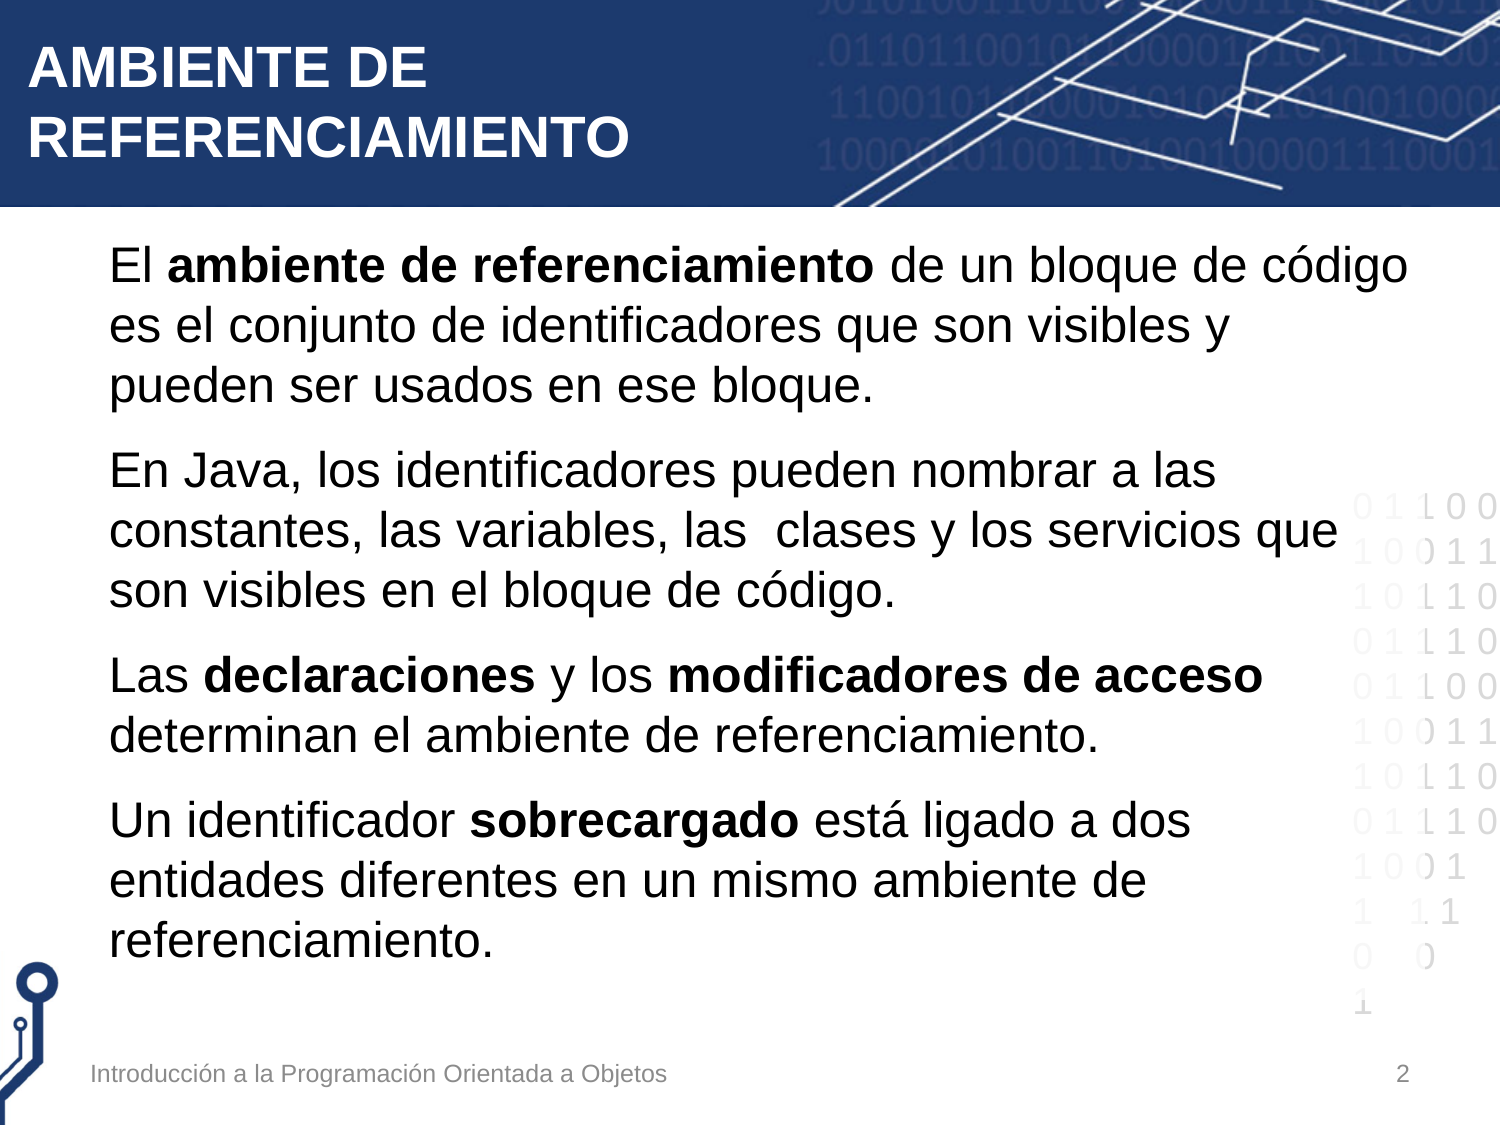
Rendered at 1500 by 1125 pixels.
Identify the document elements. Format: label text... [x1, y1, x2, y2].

title AMBIENTE DE REFERENCIAMIENTO [12, 5, 963, 193]
picture [0, 0, 1500, 207]
footer Introducción a la Programación Orientada a Objetos [75, 1042, 725, 1103]
slide_number 2 [1074, 1042, 1425, 1103]
list El ambiente de referenciamiento de un bloque de código es el conjunto de identificadores que son visibles y pueden ser usados en ese bloque. En Java, los identificadores pueden nombrar a las constantes, las variables, las clases y los servicios que son visibles en el bloque de código. Las declaraciones y los modificadores de acceso determinan el ambiente de referenciamiento. Un identificador sobrecargado está ligado a dos entidades diferentes en un mismo ambiente de referenciamiento. [75, 224, 1425, 1000]
picture [0, 951, 64, 1125]
